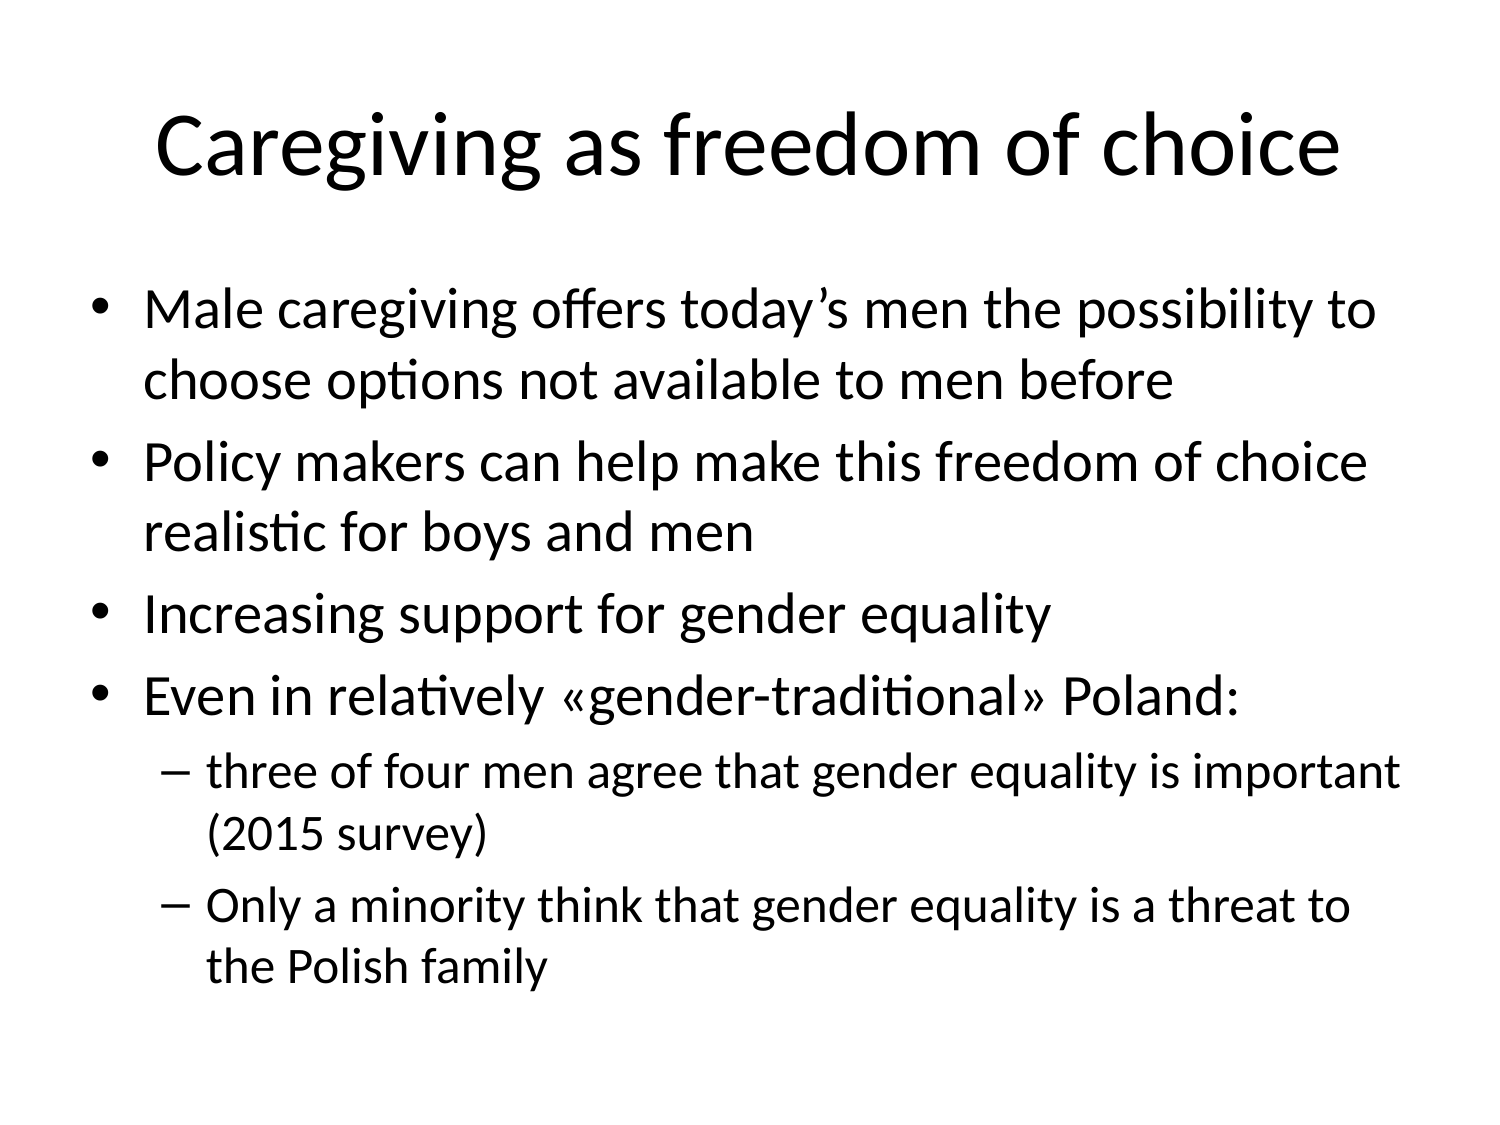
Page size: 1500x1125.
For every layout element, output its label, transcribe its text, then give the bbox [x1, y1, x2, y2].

list Male caregiving offers today’s men the possibility to choose options not available to men before Policy makers can help make this freedom of choice realistic for boys and men Increasing support for gender equality Even in relatively «gender-traditional» Poland: three of four men agree that gender equality is important (2015 survey) Only a minority think that gender equality is a threat to the Polish family [75, 262, 1425, 1005]
title Caregiving as freedom of choice [75, 45, 1425, 233]
